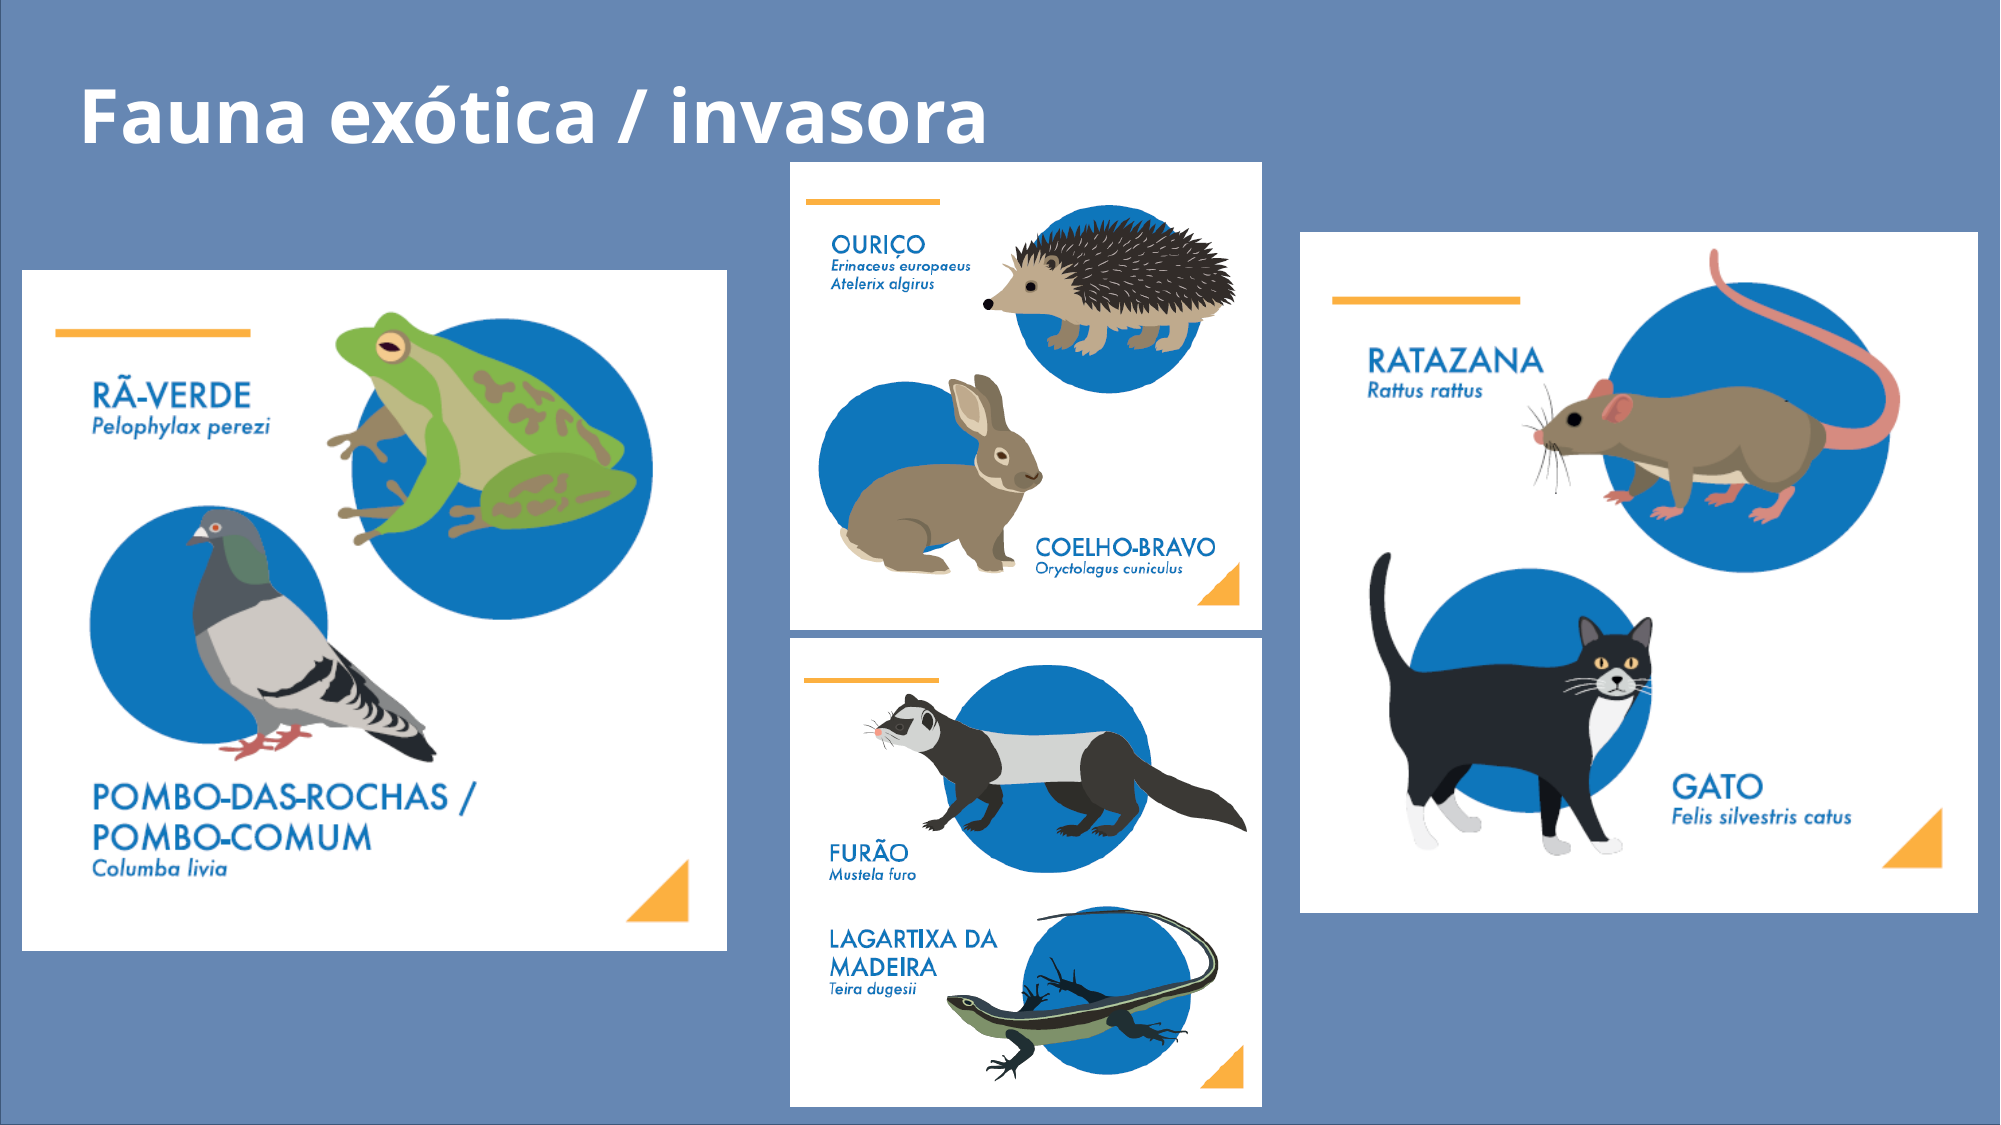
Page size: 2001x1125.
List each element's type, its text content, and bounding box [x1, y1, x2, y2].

picture [790, 638, 1262, 1107]
picture [790, 162, 1262, 630]
title Fauna exótica / invasora [63, 11, 1305, 233]
picture [22, 270, 727, 951]
picture [1300, 232, 1978, 913]
text_box [0, 0, 2000, 1125]
